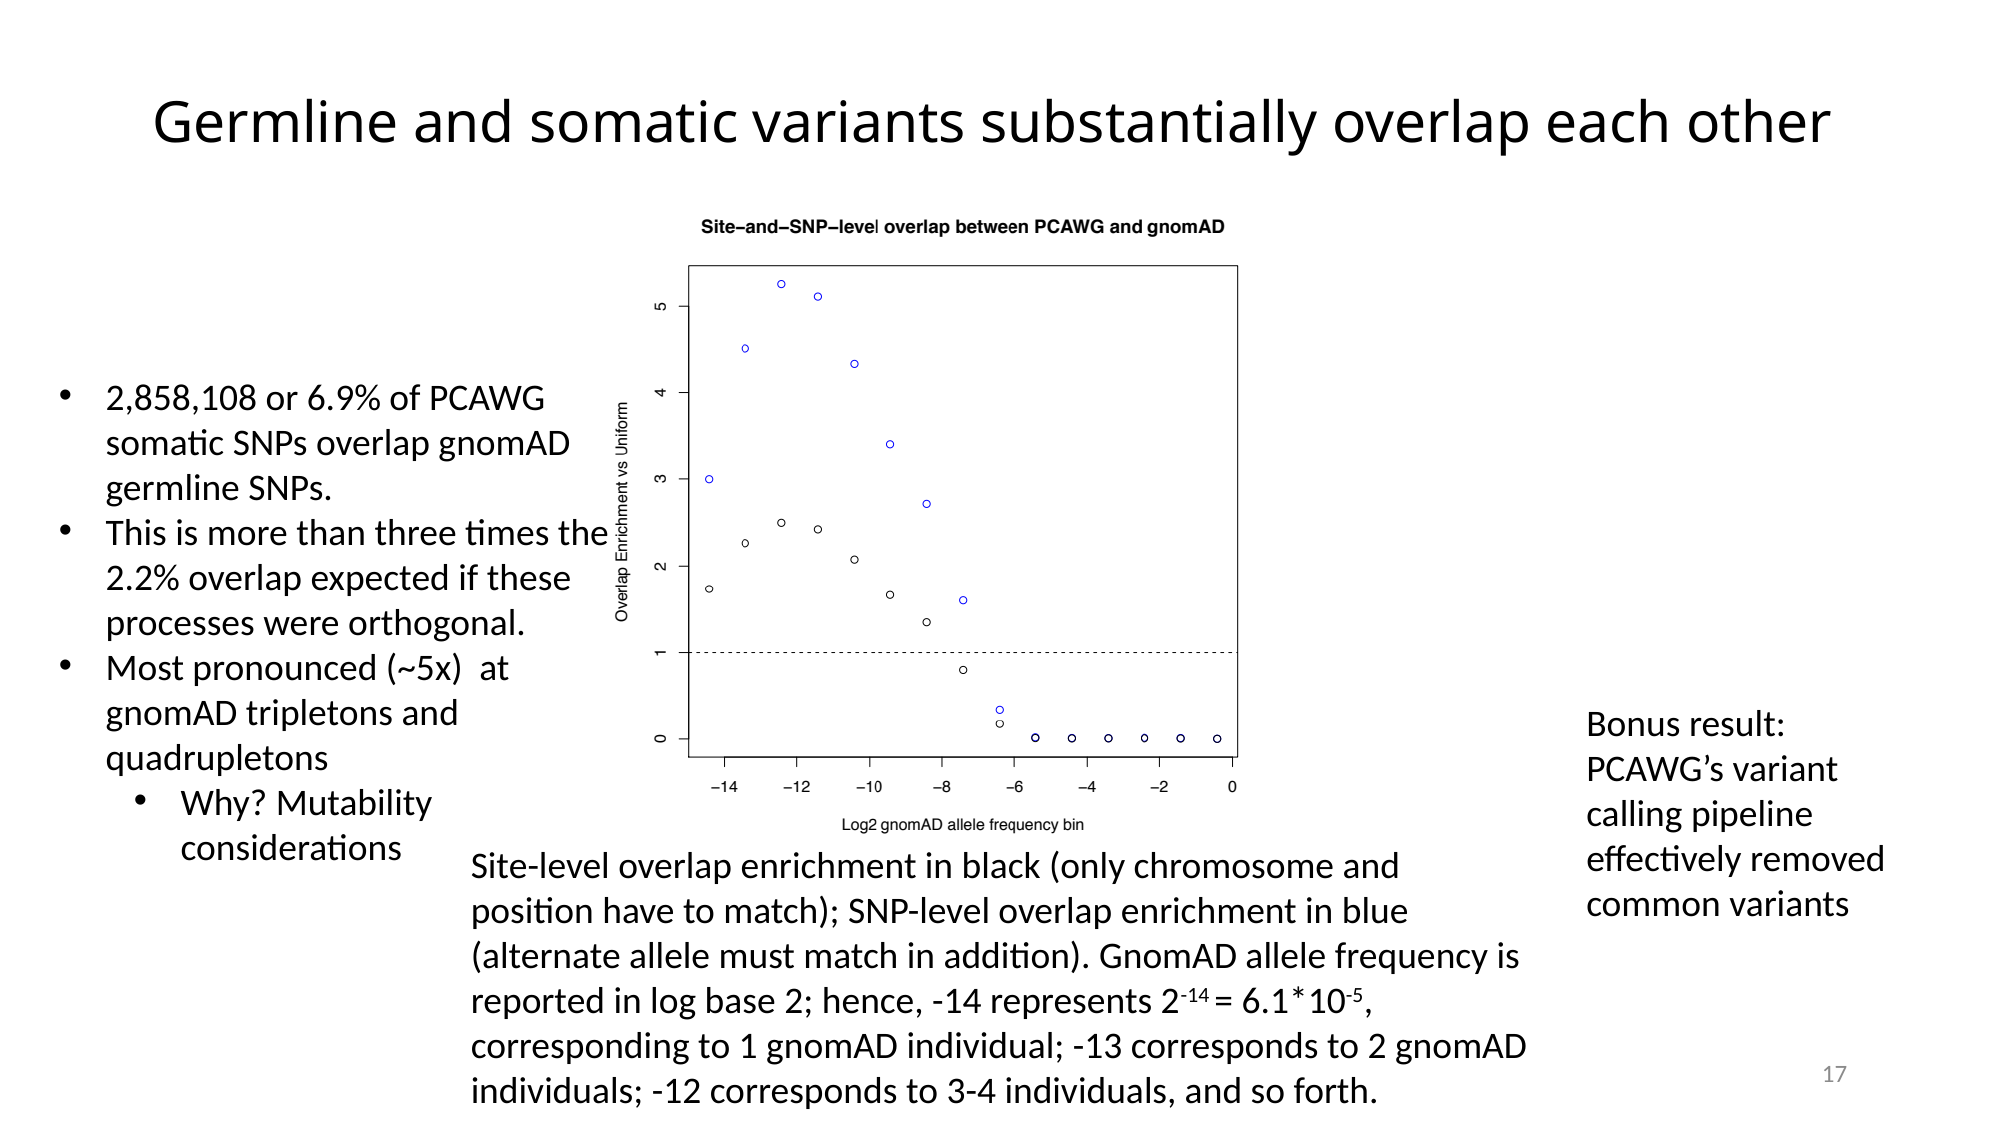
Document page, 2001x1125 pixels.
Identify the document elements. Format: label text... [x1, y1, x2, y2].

text_box Site-level overlap enrichment in black (only chromosome and position have to match); SNP-level overlap enrichment in blue (alternate allele must match in addition). GnomAD allele frequency is reported in log base 2; hence, -14 represents 2-14 = 6.1*10-5, corresponding to 1 gnomAD individual; -13 corresponds to 2 gnomAD individuals; -12 corresponds to 3-4 individuals, and so forth. [456, 833, 1544, 1119]
text_box Bonus result: PCAWG’s variant calling pipeline effectively removed common variants [1571, 691, 1957, 931]
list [609, 187, 1275, 852]
text_box 2,858,108 or 6.9% of PCAWG somatic SNPs overlap gnomAD germline SNPs. This is more than three times the 2.2% overlap expected if these processes were orthogonal. Most pronounced (~5x) at gnomAD tripletons and quadrupletons Why? Mutability considerations [43, 365, 609, 920]
slide_number 17 [1412, 1042, 1863, 1103]
title Germline and somatic variants substantially overlap each other [137, 59, 1863, 188]
